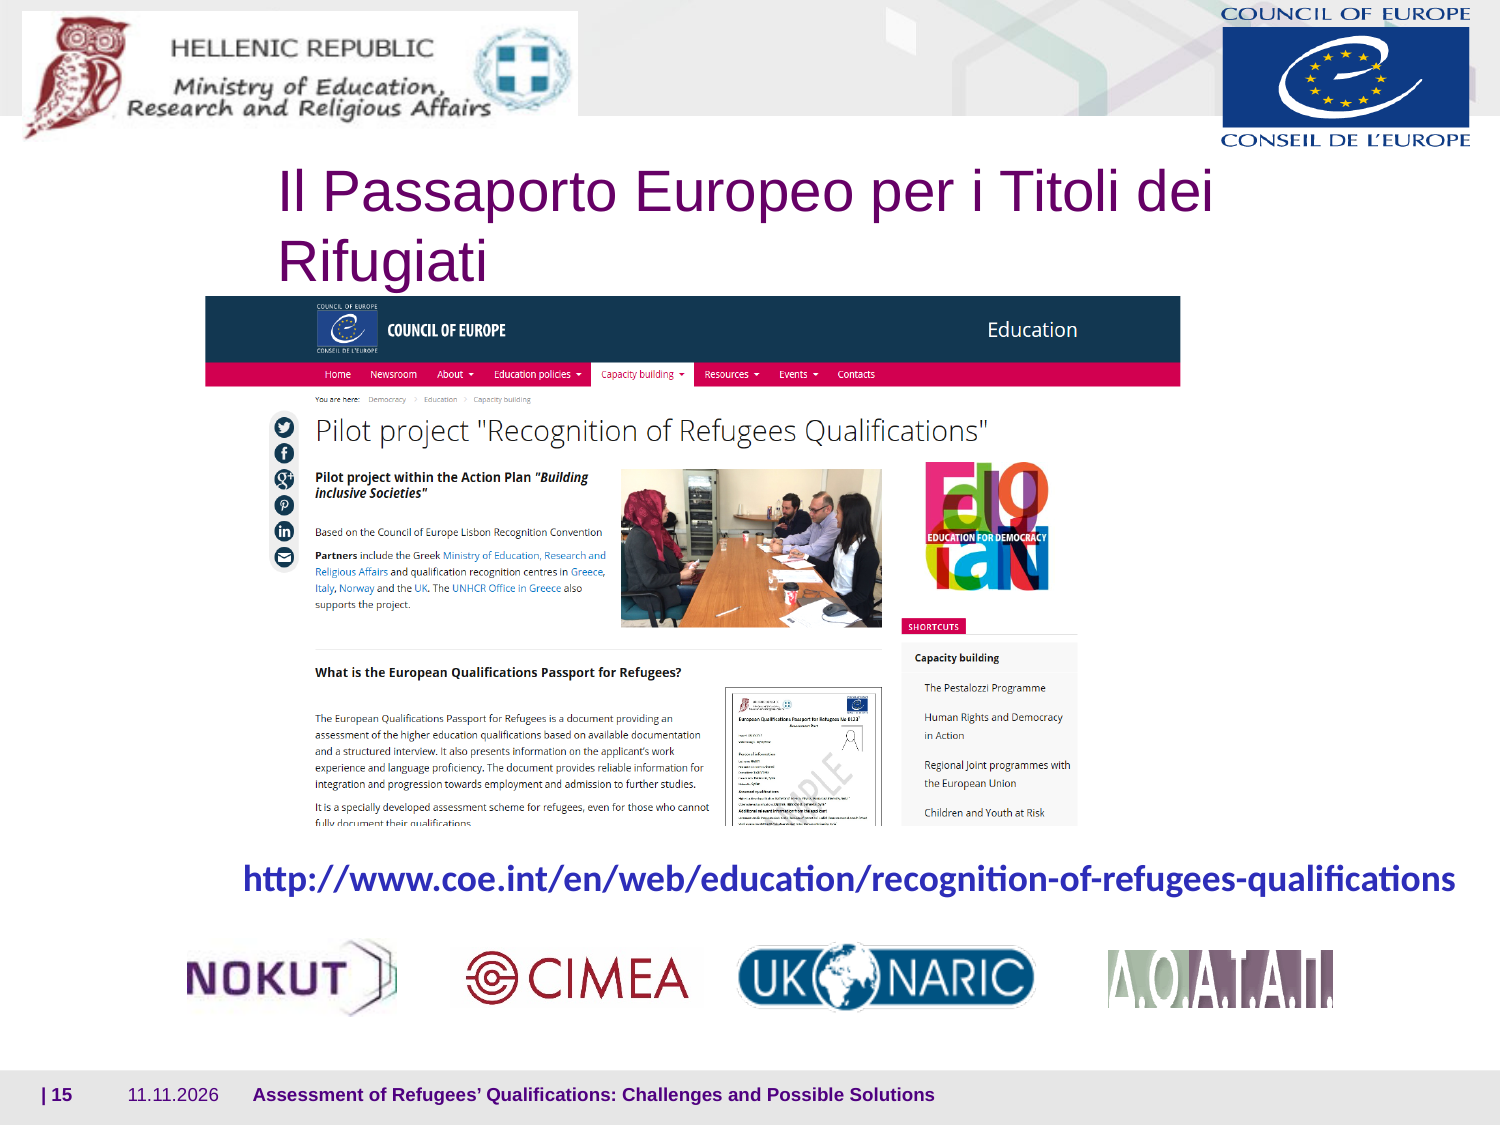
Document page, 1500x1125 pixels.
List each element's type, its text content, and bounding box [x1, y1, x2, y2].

picture [187, 938, 397, 1017]
picture [1108, 950, 1333, 1008]
picture [732, 938, 1040, 1028]
picture [0, 0, 1500, 163]
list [205, 296, 1181, 826]
text_box http://www.coe.int/en/web/education/recognition-of-refugees-qualifications [228, 846, 1480, 906]
title Il Passaporto Europeo per i Titoli dei Rifugiati [262, 172, 1376, 273]
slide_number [112, 1074, 237, 1125]
footer Assessment of Refugees’ Qualifications: Challenges and Possible Solutions [237, 1074, 1125, 1125]
picture [450, 947, 705, 1008]
slide_number | 15 [0, 1074, 88, 1125]
